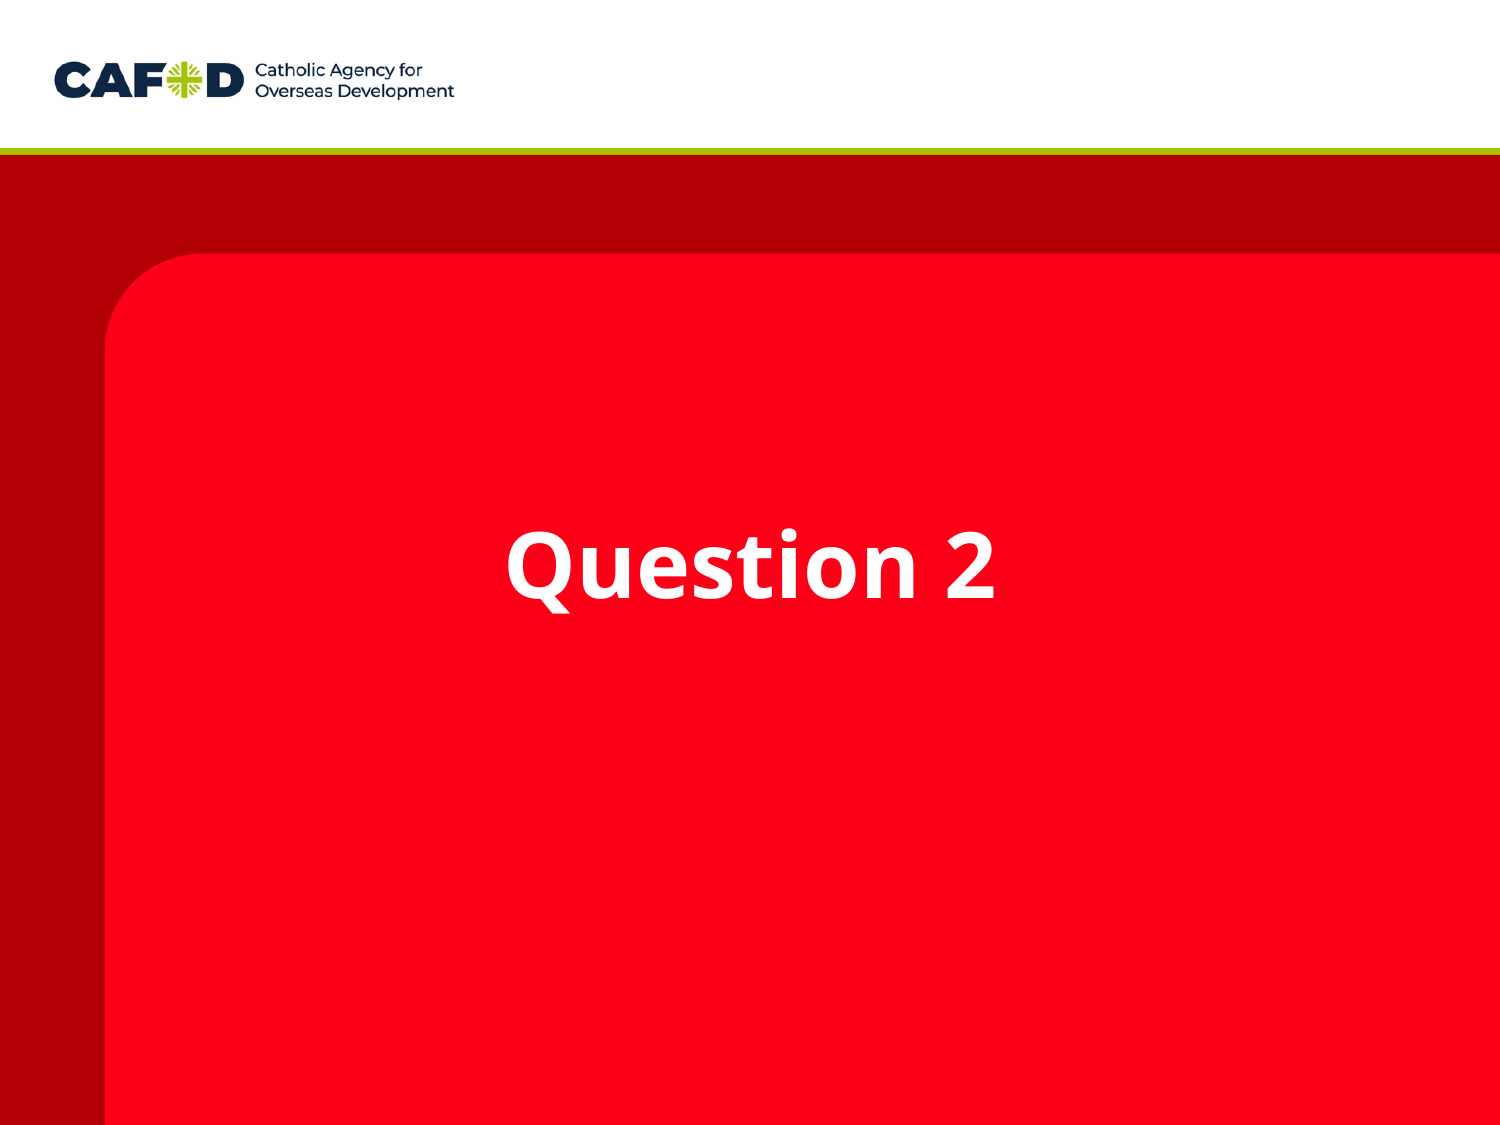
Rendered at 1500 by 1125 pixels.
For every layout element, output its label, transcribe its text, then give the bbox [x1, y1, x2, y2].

text_box [103, 252, 1500, 1125]
text_box Question 2 [233, 499, 1267, 624]
text_box [0, 154, 1500, 1125]
picture [52, 60, 457, 101]
